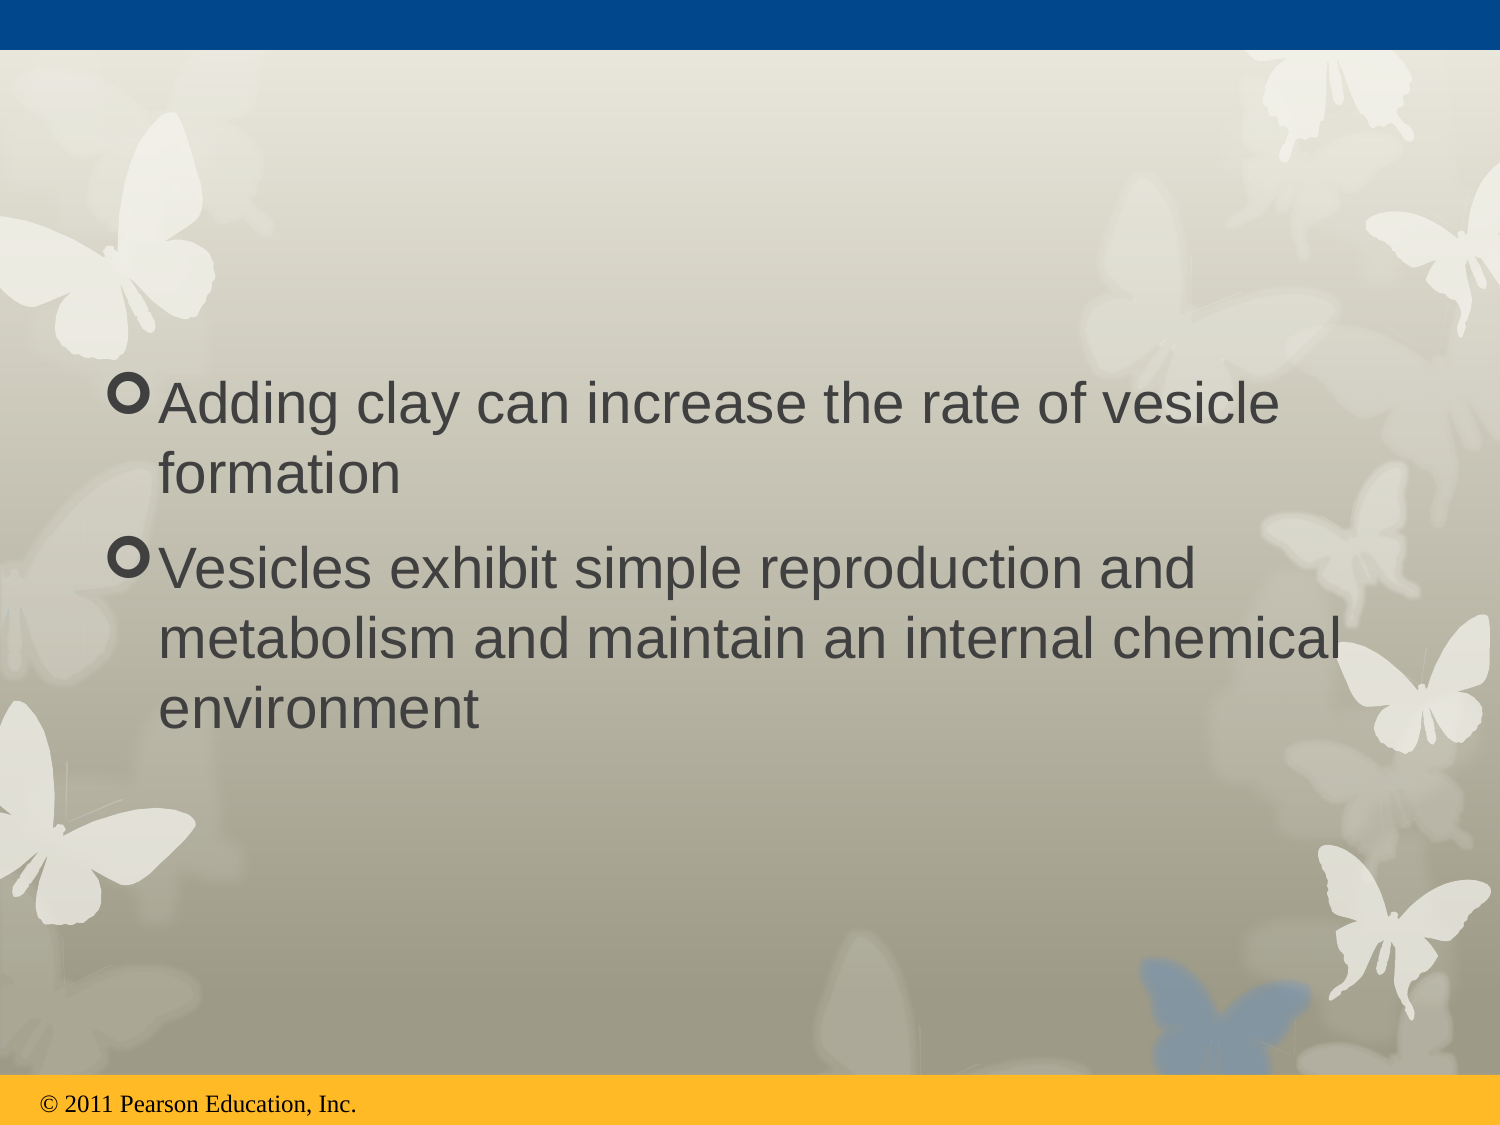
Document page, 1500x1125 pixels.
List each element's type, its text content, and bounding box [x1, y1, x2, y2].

list Adding clay can increase the rate of vesicle formation Vesicles exhibit simple reproduction and metabolism and maintain an internal chemical environment [87, 226, 1488, 880]
text_box [0, 0, 1500, 50]
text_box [0, 1074, 1500, 1125]
